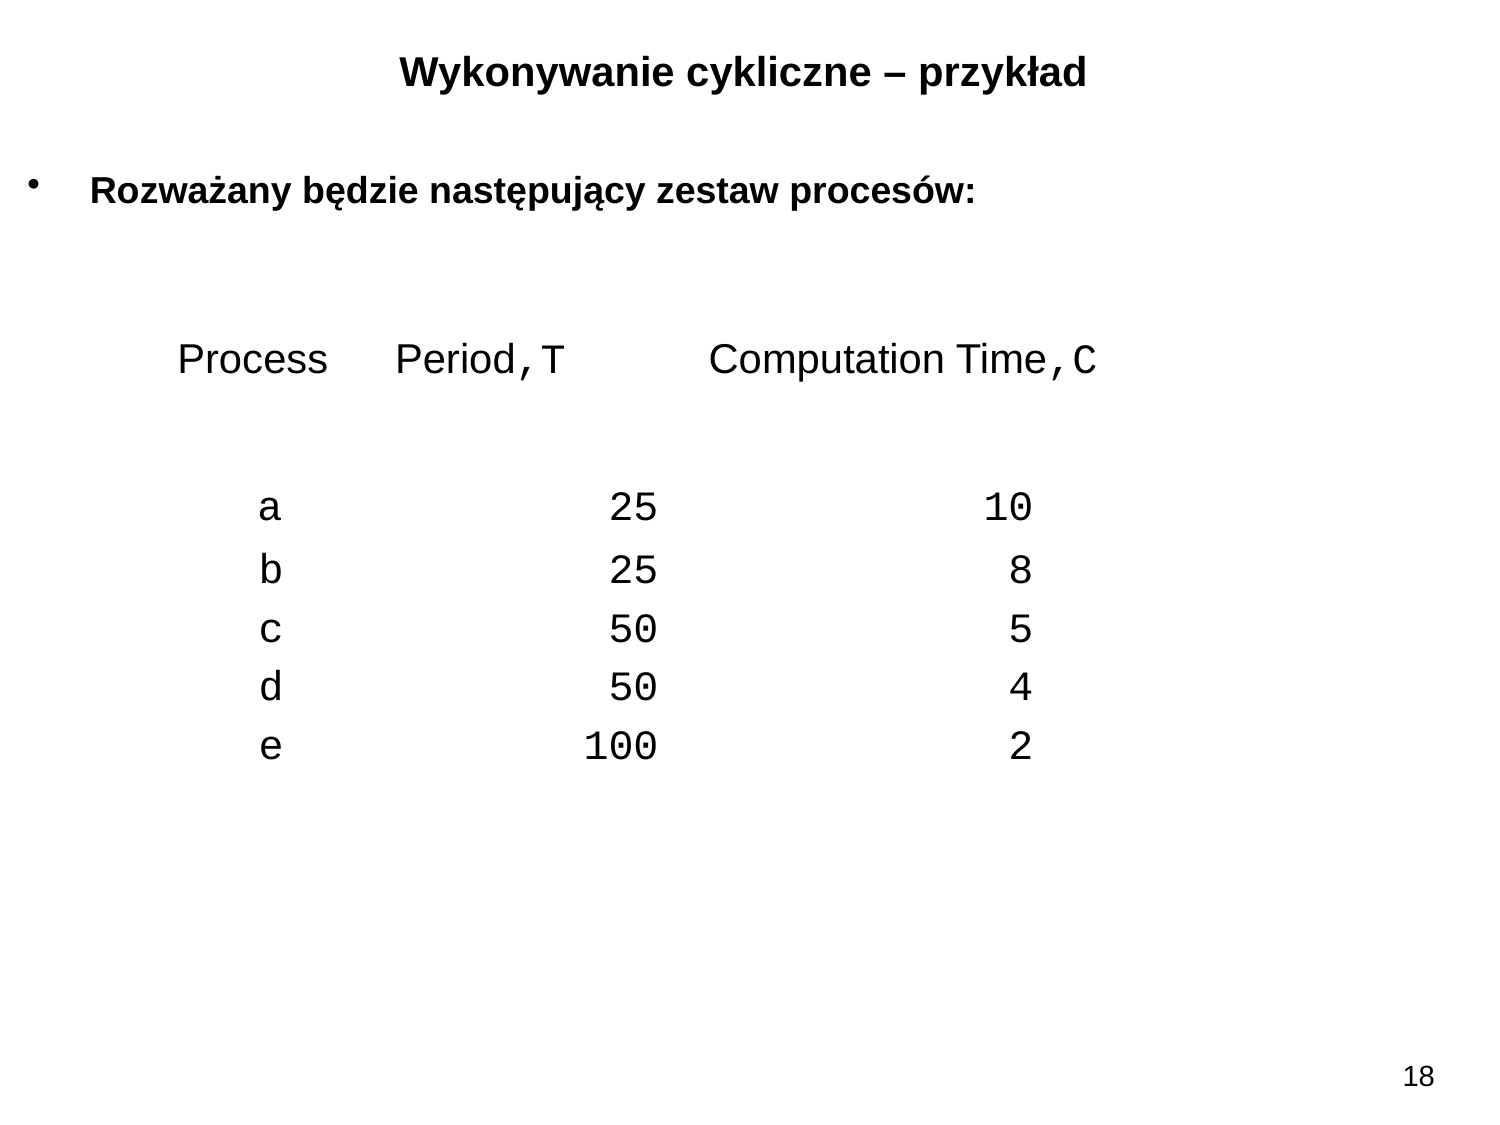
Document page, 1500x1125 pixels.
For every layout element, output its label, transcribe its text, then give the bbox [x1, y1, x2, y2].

slide_number 18 [1312, 1050, 1450, 1100]
text_box Process Period,T Computation Time,C a 25 10 b 25 8 c 50 5 d 50 4 e 100 2 [162, 324, 1375, 950]
text_box Wykonywanie cykliczne – przykład [37, 37, 1450, 103]
text_box Rozważany będzie następujący zestaw procesów: [12, 158, 1475, 218]
